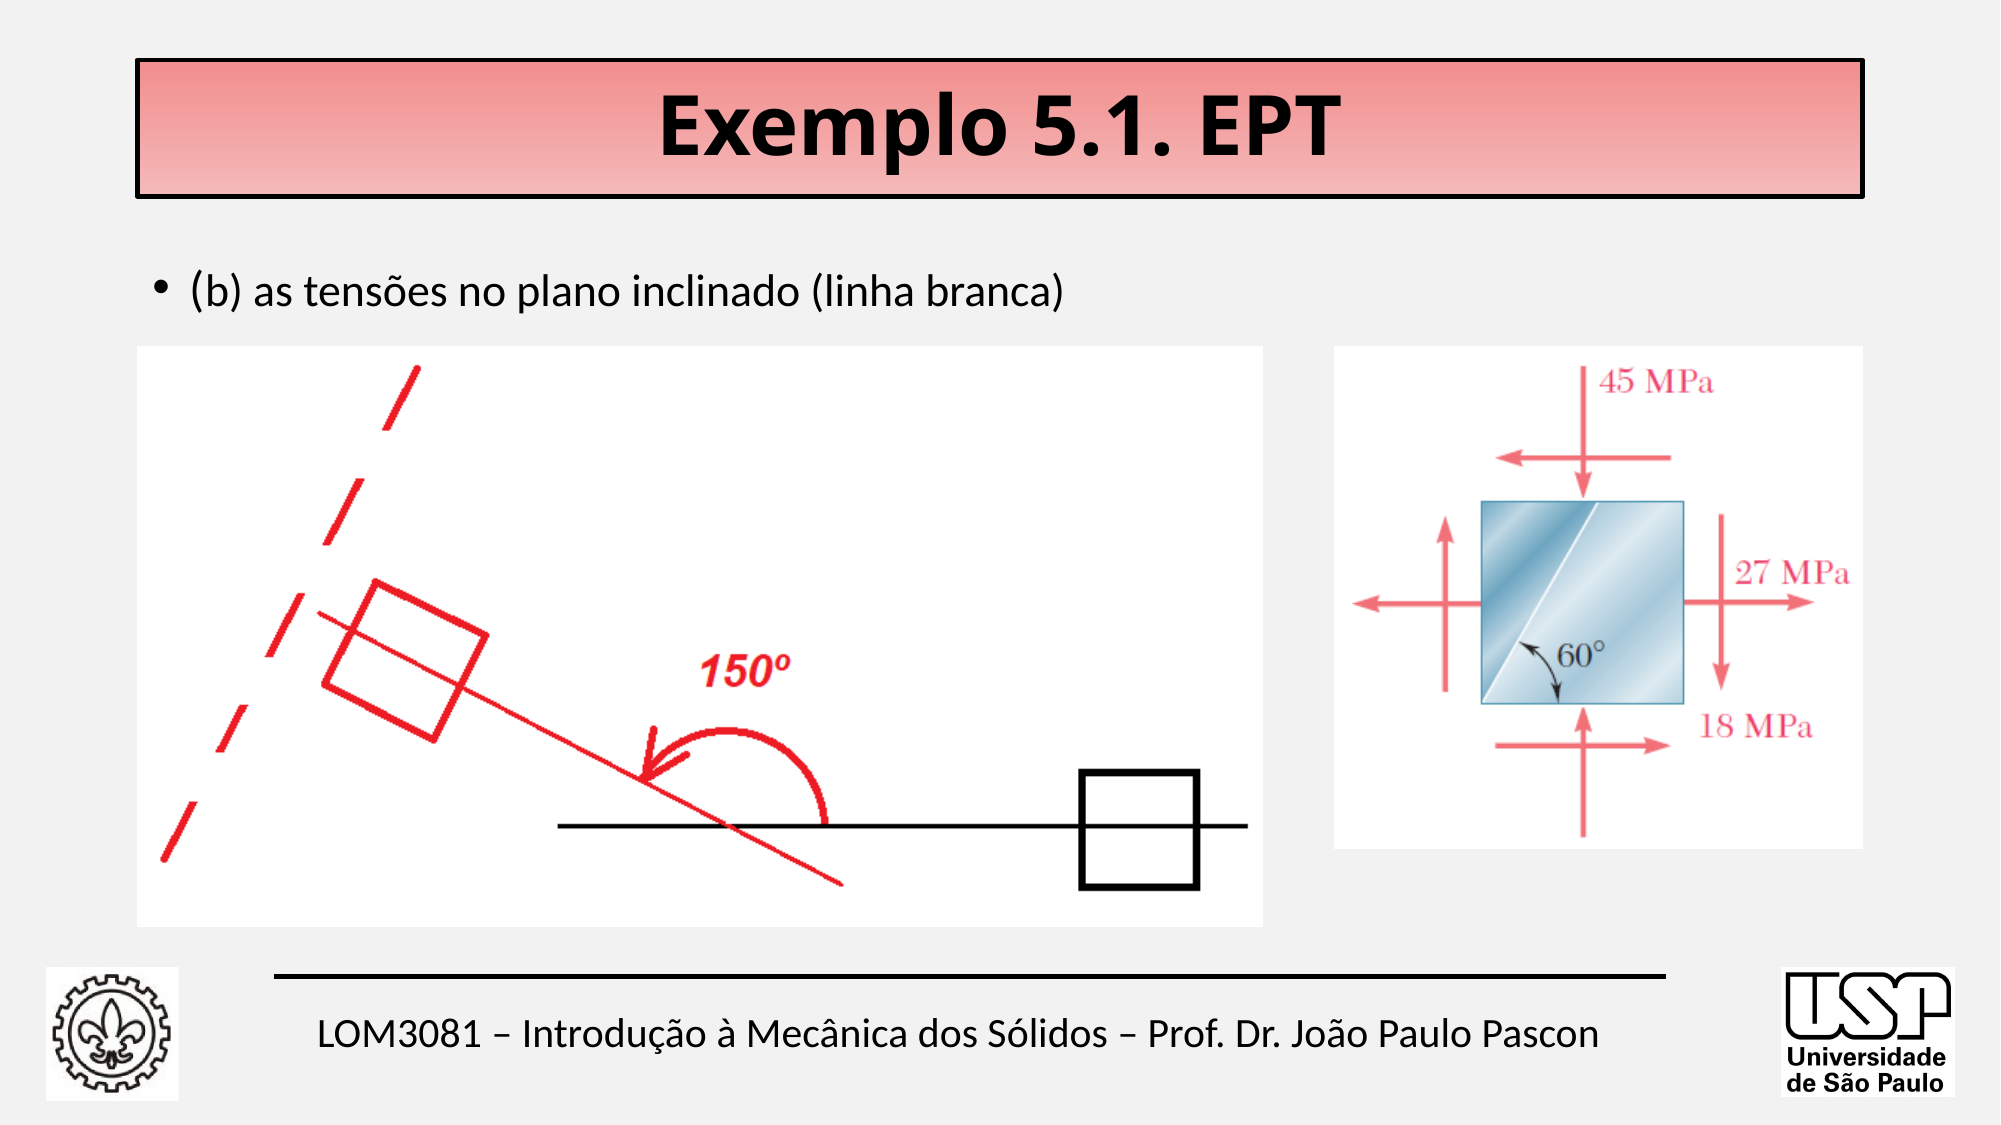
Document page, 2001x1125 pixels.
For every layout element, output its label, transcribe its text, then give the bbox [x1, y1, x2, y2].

picture [1781, 967, 1955, 1097]
list (b) as tensões no plano inclinado (linha branca) [137, 219, 1295, 944]
picture [1334, 346, 1863, 849]
title Exemplo 5.1. EPT [137, 59, 1863, 197]
picture [137, 346, 1263, 927]
picture [45, 967, 179, 1101]
text_box LOM3081 – Introdução à Mecânica dos Sólidos – Prof. Dr. João Paulo Pascon [202, 998, 1716, 1064]
